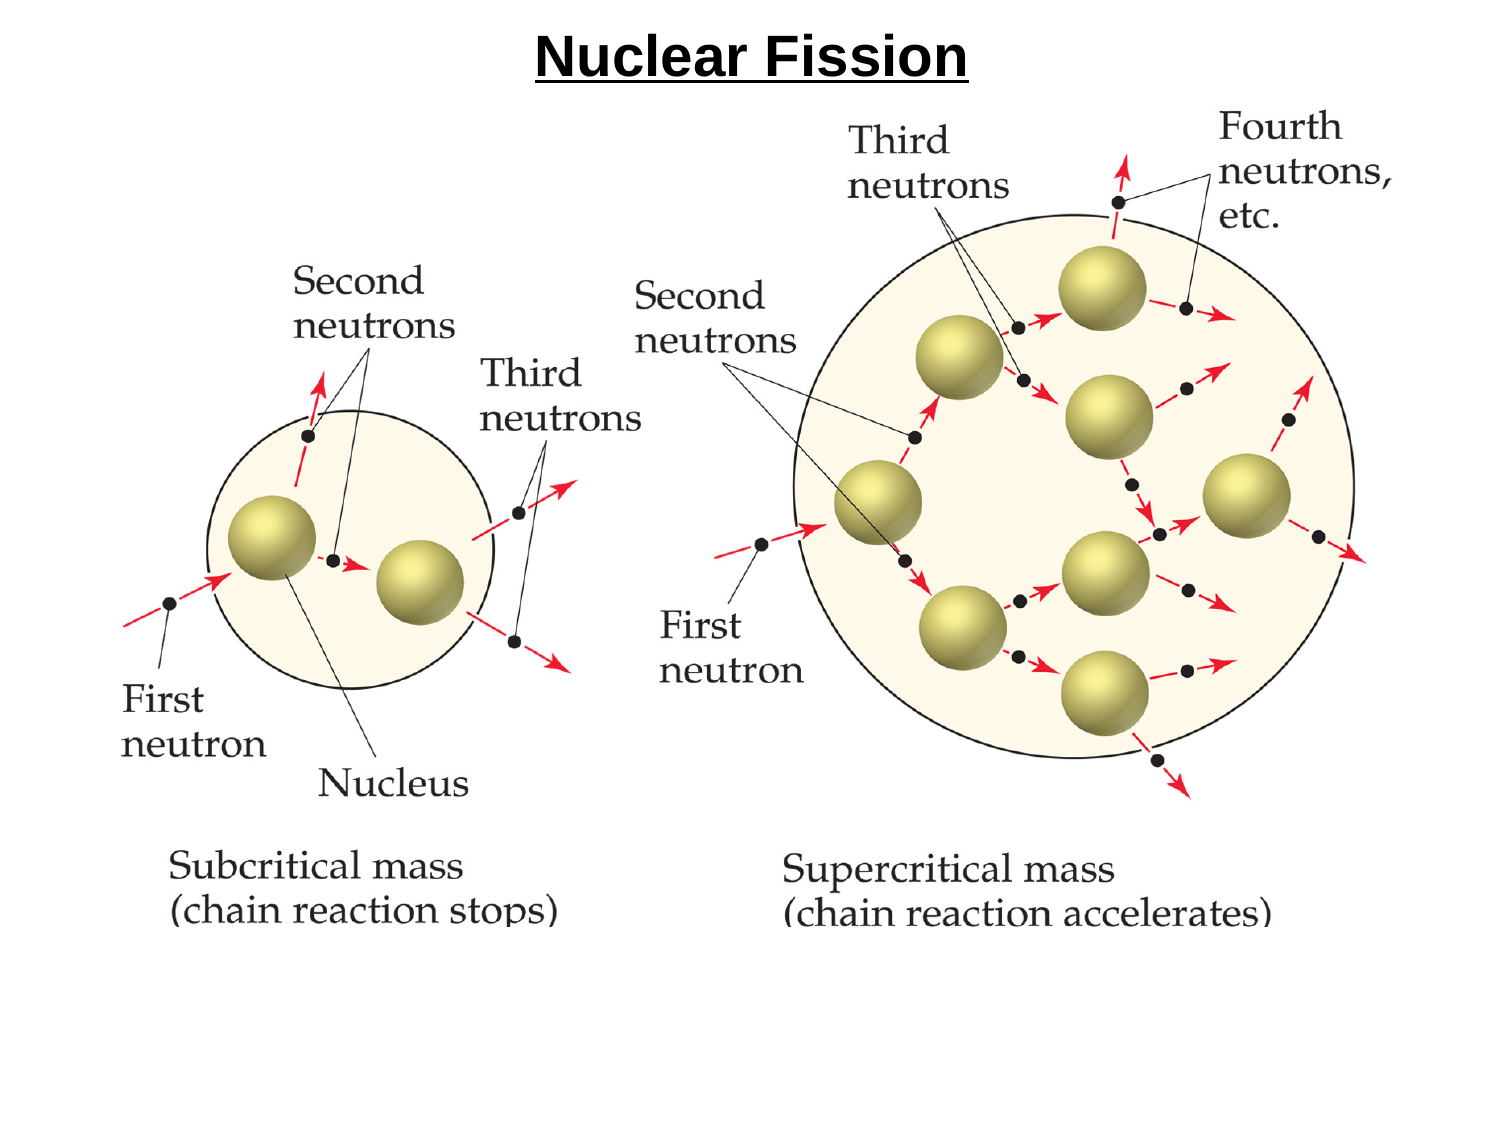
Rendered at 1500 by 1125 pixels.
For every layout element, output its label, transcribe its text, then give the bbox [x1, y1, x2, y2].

picture [112, 99, 1401, 928]
text_box Nuclear Fission [520, 10, 984, 96]
